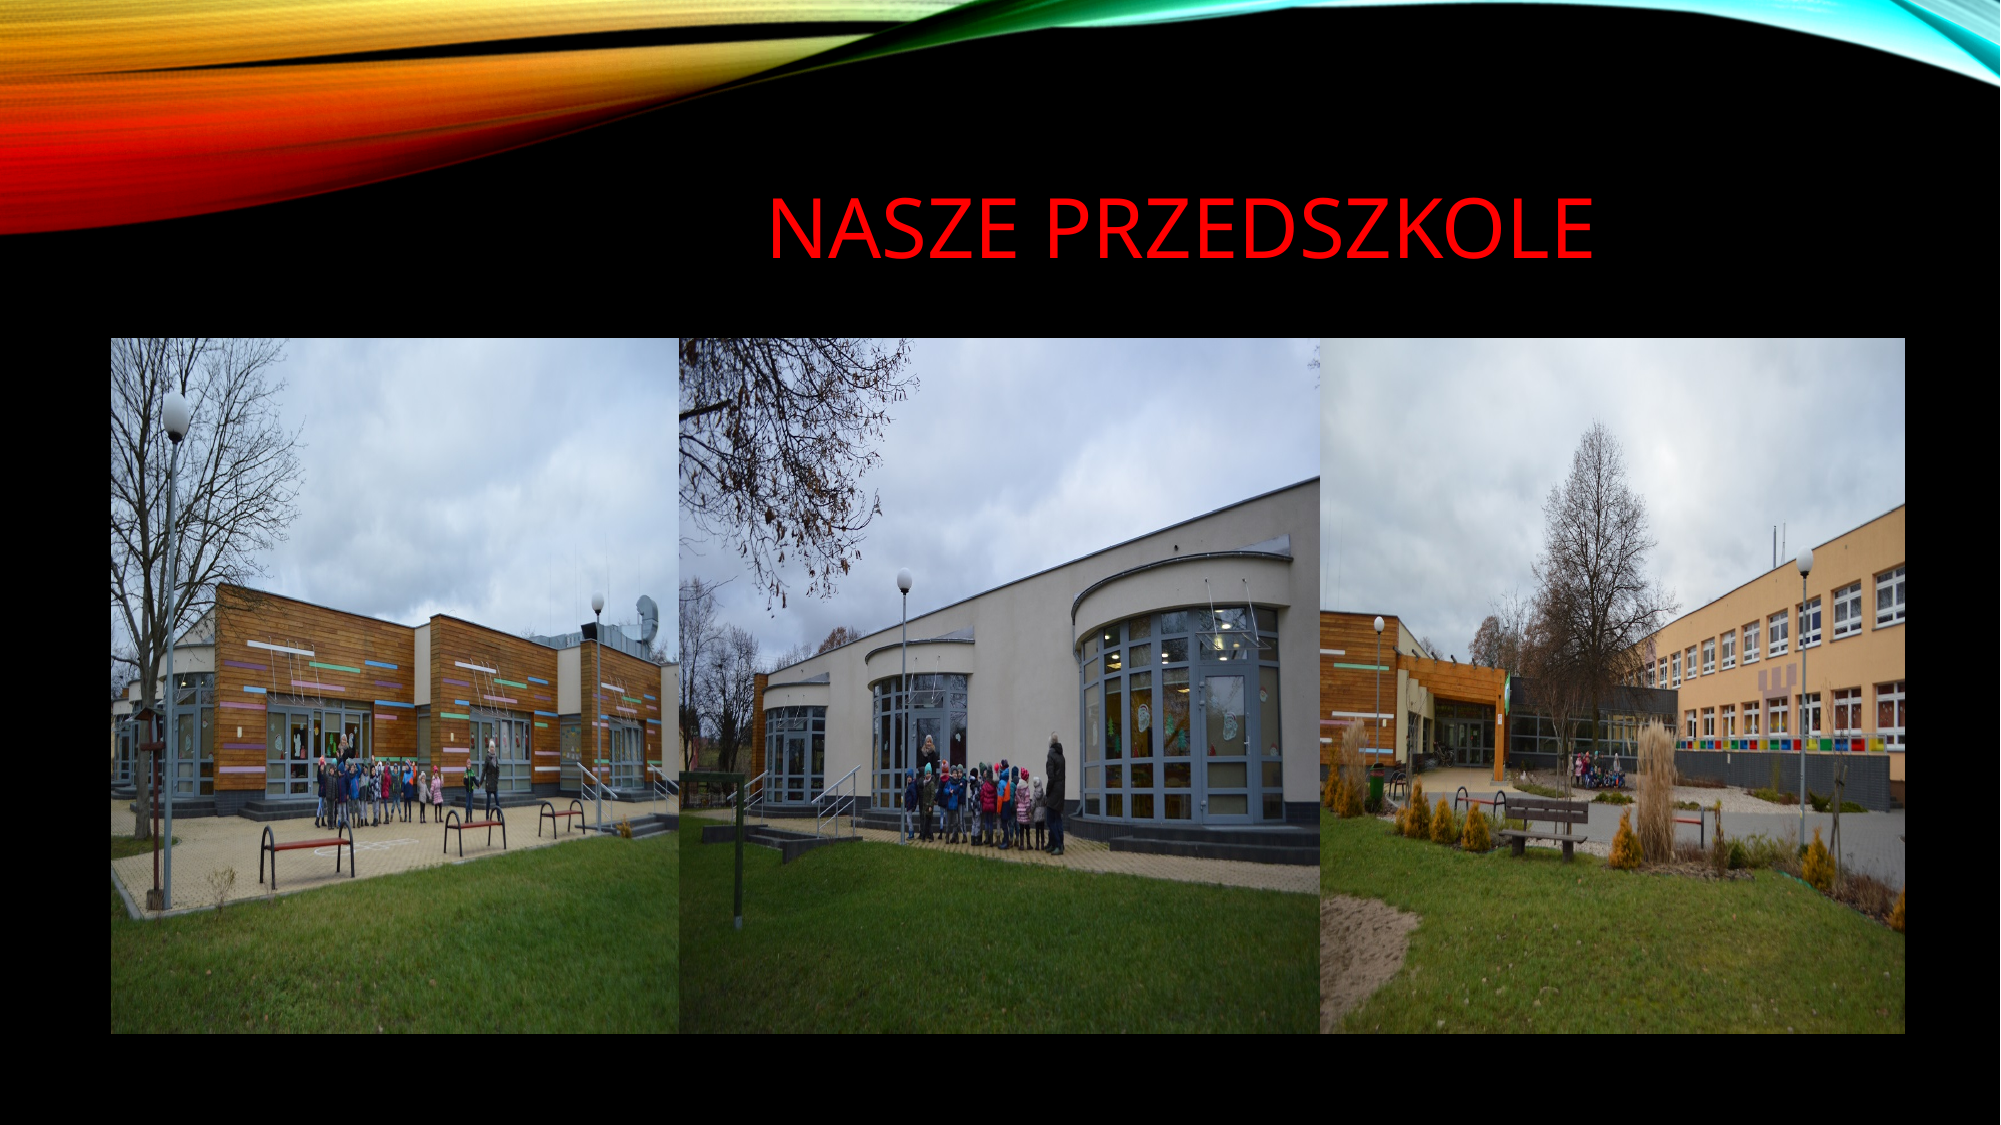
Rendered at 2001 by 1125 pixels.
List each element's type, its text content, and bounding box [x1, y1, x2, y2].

picture [111, 338, 1905, 1035]
picture [0, 0, 2000, 237]
title Nasze przedszkole [474, 125, 1888, 338]
